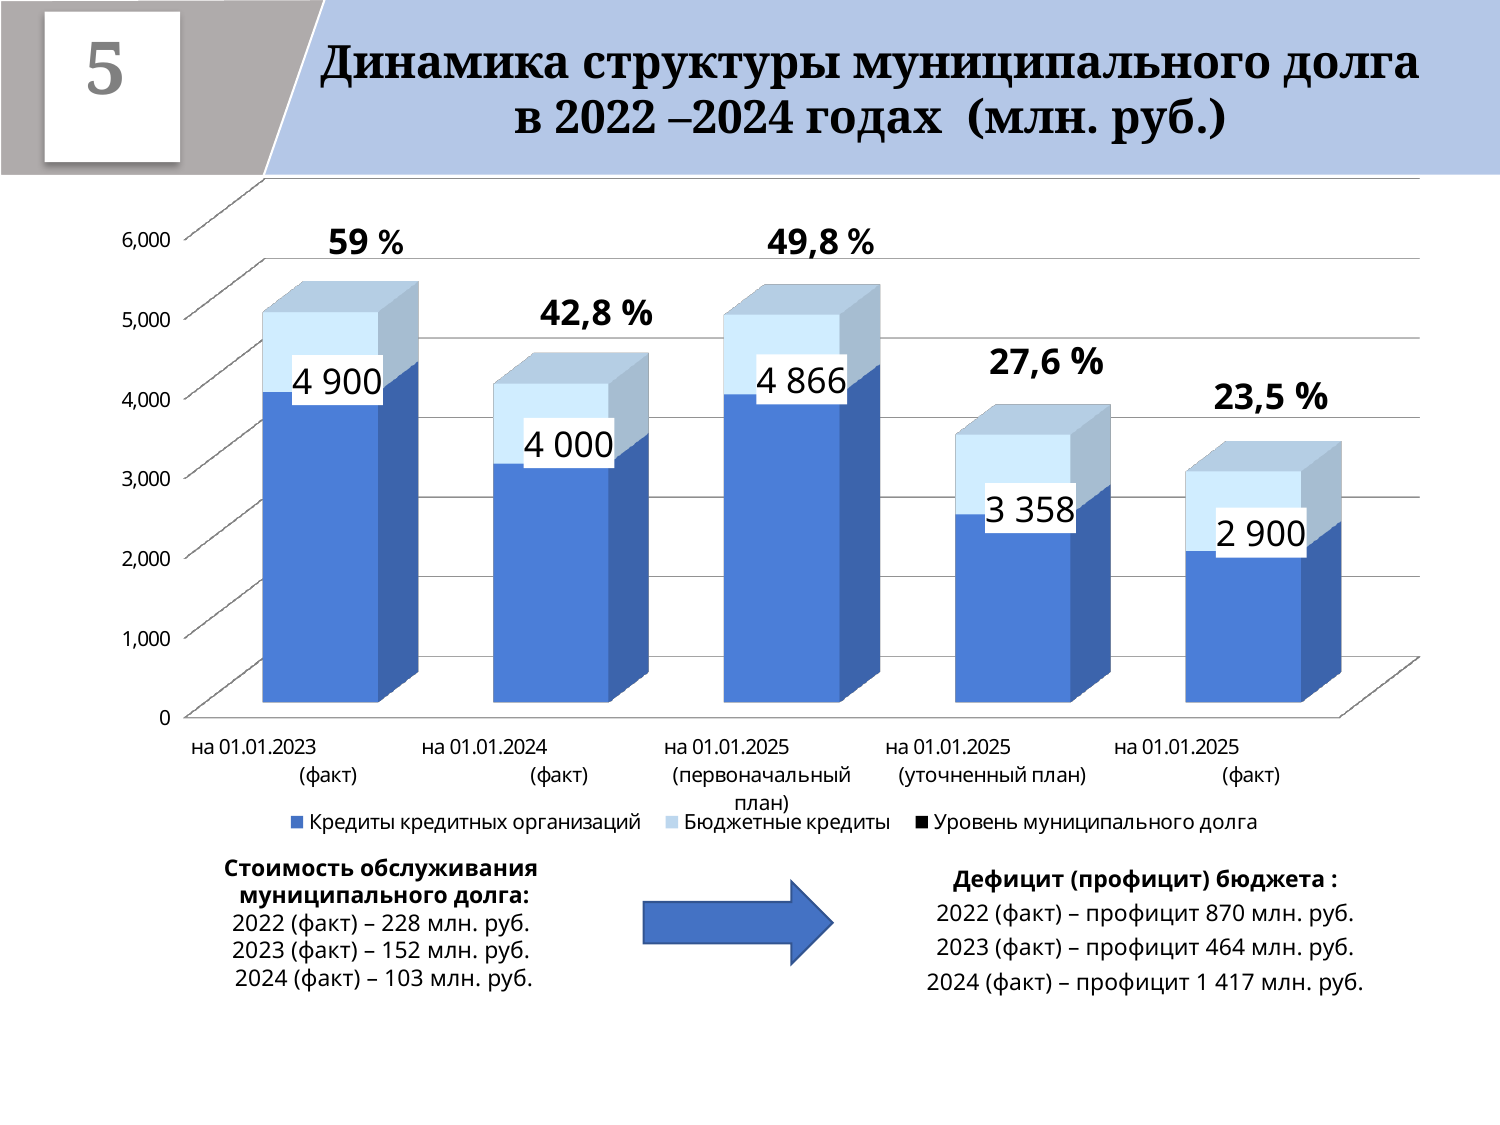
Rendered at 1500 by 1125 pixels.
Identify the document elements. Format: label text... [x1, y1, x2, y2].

text_box [0, 0, 325, 176]
text_box 5 [71, 14, 154, 117]
text_box [44, 10, 181, 163]
chart [11, 167, 1500, 1056]
text_box Динамика структуры муниципального долга в 2022 –2024 годах (млн. руб.) [267, 0, 1500, 167]
